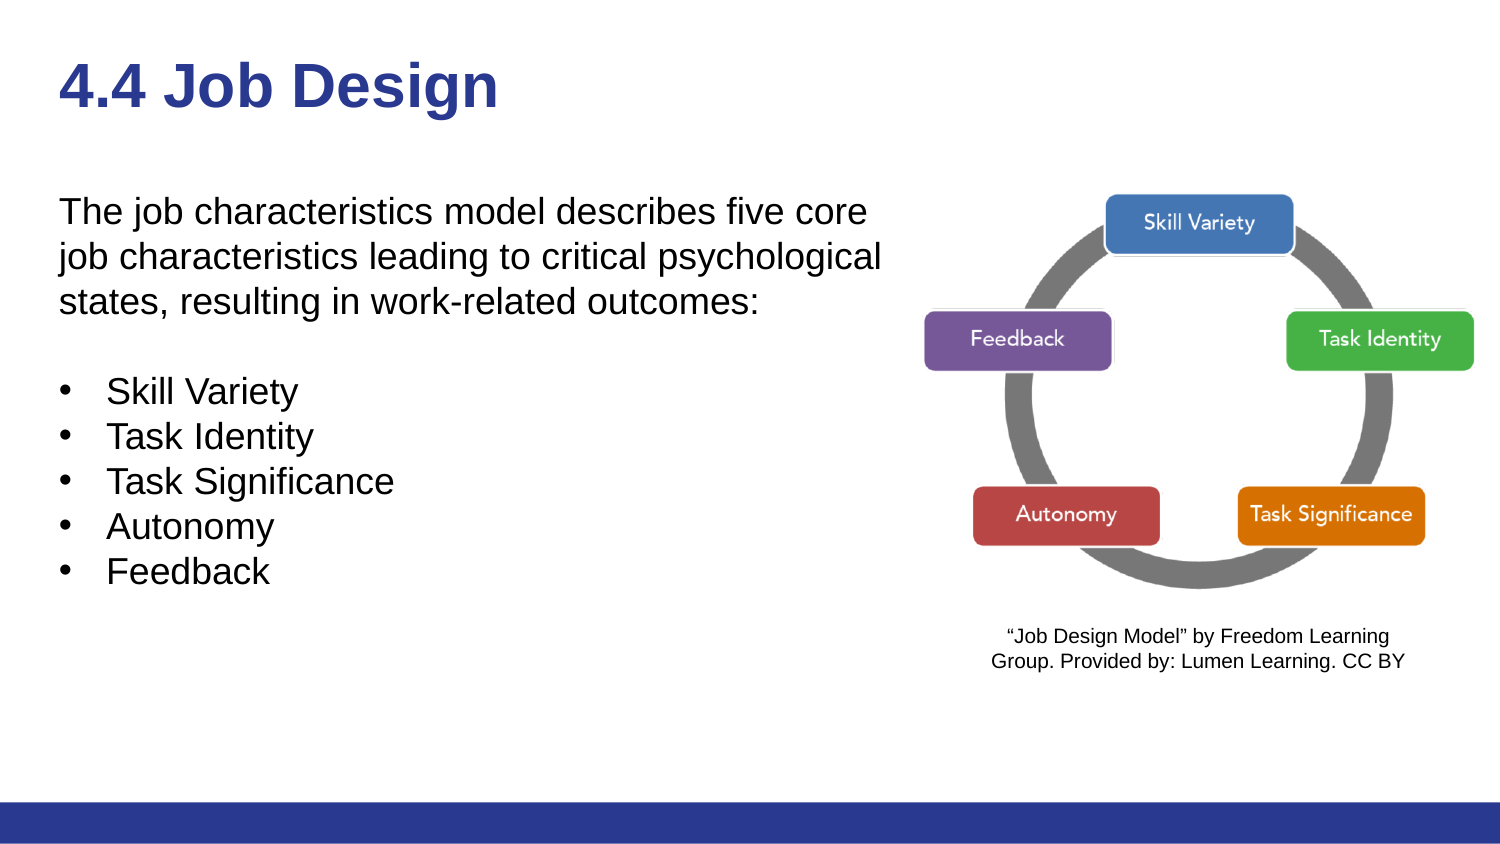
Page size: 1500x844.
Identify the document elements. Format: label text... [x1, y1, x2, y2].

text_box The job characteristics model describes five core job characteristics leading to critical psychological states, resulting in work-related outcomes: Skill Variety Task Identity Task Significance Autonomy Feedback [44, 179, 912, 600]
title 4.4 Job Design [44, 29, 1442, 130]
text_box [913, 179, 1483, 681]
